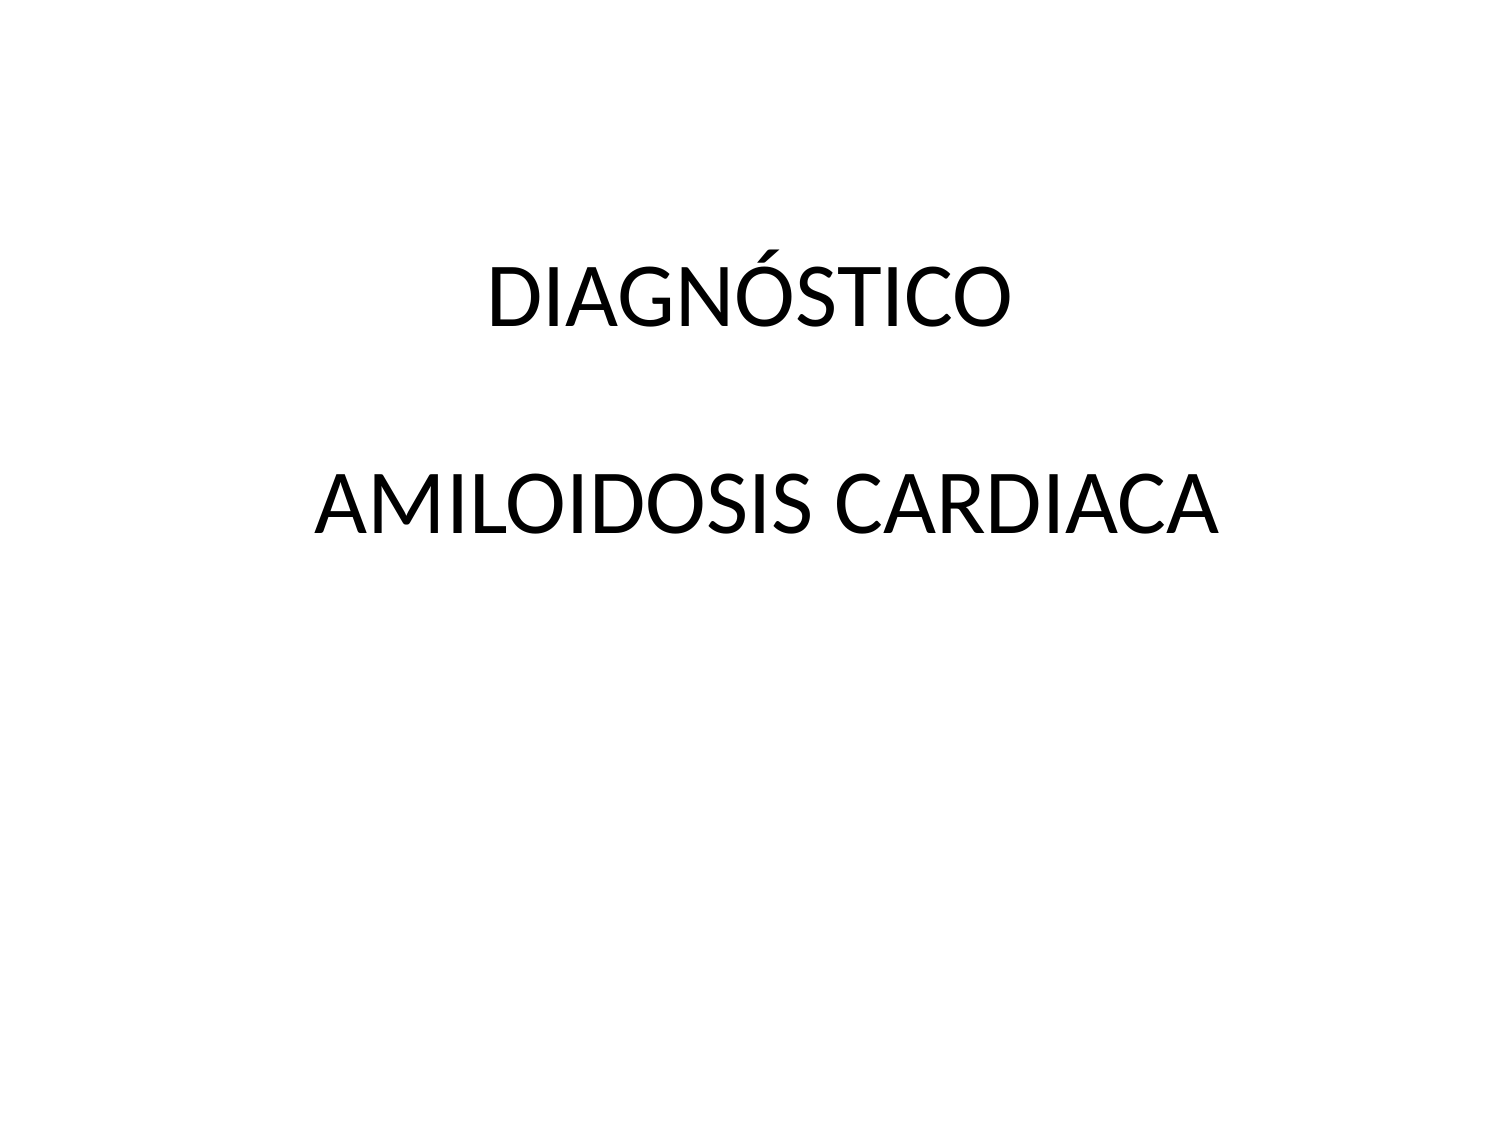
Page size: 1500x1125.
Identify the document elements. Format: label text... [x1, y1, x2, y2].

list AMILOIDOSIS CARDIACA [75, 55, 1461, 782]
